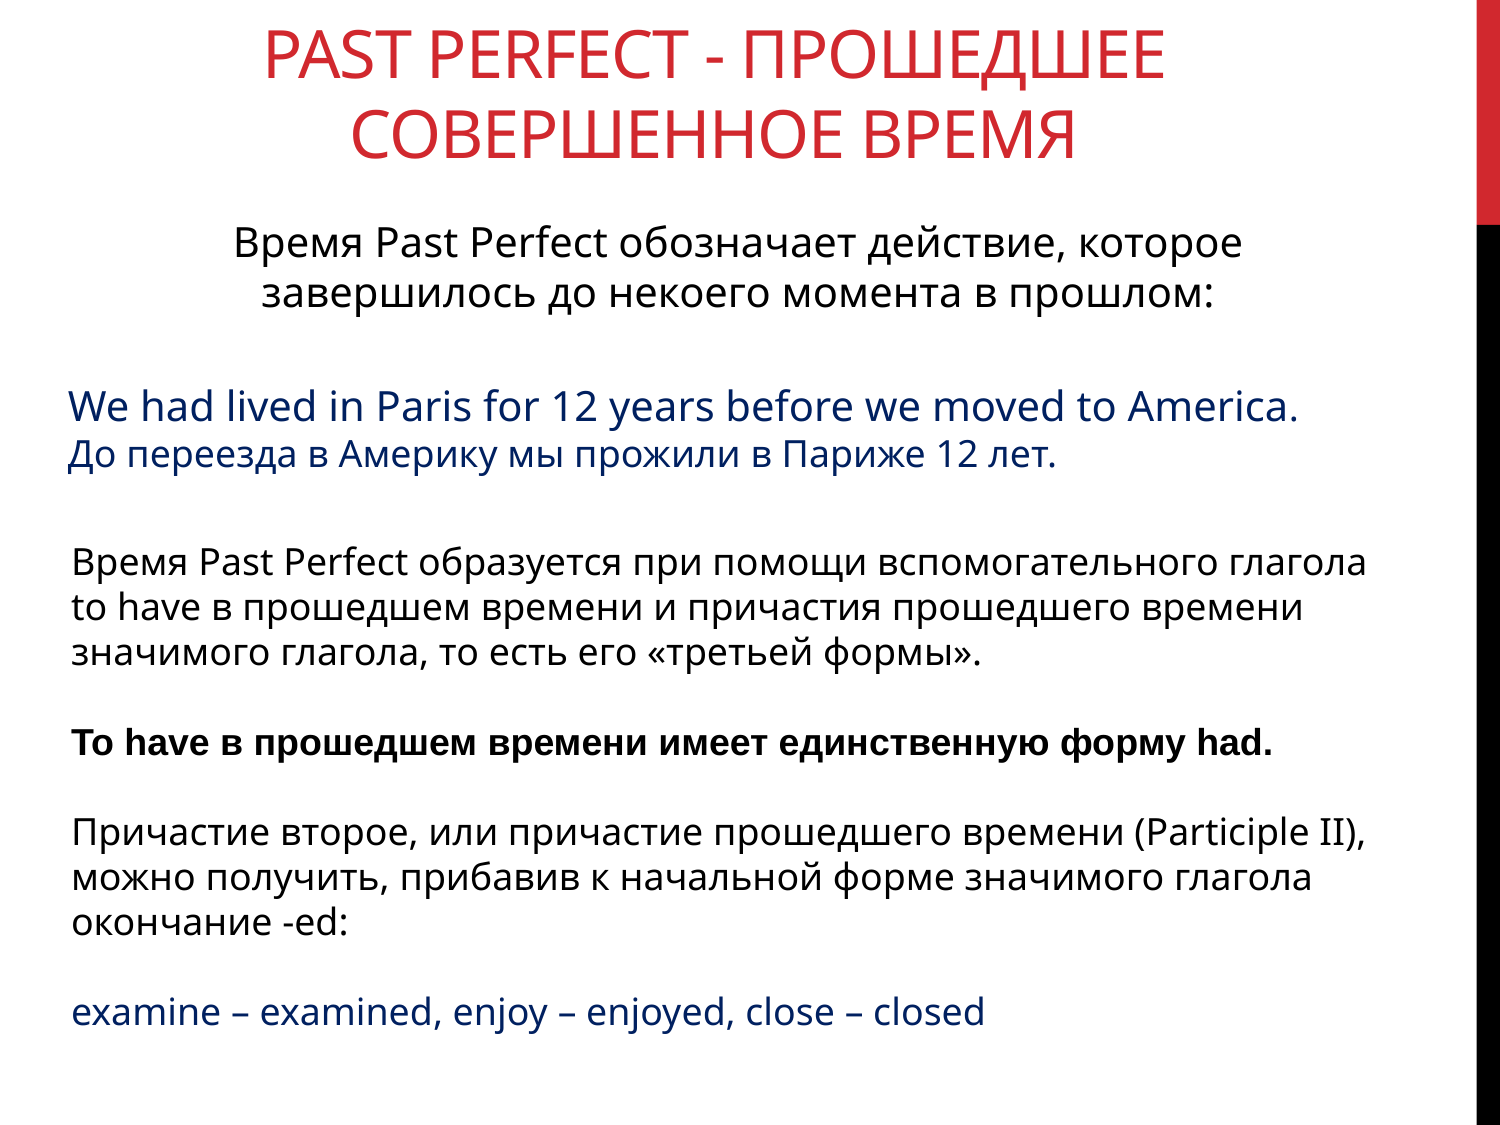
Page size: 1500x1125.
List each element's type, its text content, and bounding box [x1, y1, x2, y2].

text_box Время Past Perfect образуется при помощи вспомогательного глагола to have в прошедшем времени и причастия прошедшего времени значимого глагола, то есть его «третьей формы». To have в прошедшем времени имеет единственную форму had. Причастие второе, или причастие прошедшего времени (Participle II), можно получить, прибавив к начальной форме значимого глагола окончание -ed: examine – examined, enjoy – enjoyed, close – closed [56, 530, 1396, 1041]
text_box We had lived in Paris for 12 years before we moved to America. До переезда в Америку мы прожили в Париже 12 лет. [53, 372, 1436, 483]
title Past Perfect - прошедшее совершенное время [100, 54, 1329, 180]
list Время Past Perfect обозначает действие, которое завершилось до некоего момента в прошлом: [88, 208, 1388, 338]
